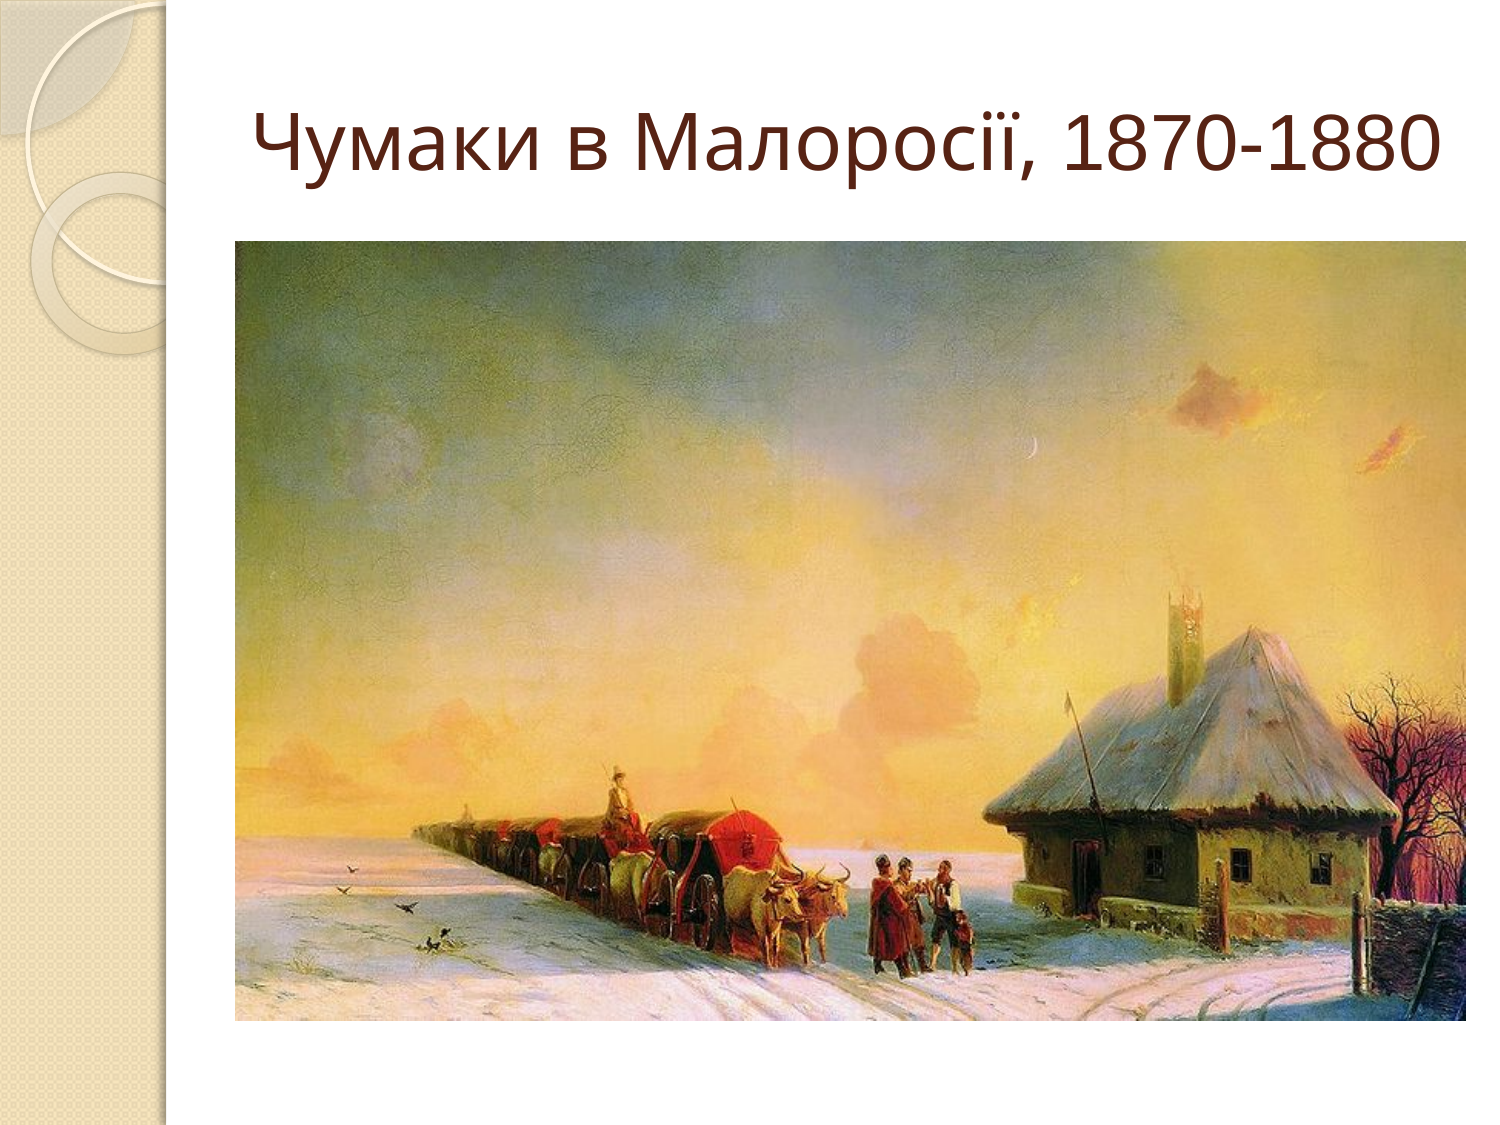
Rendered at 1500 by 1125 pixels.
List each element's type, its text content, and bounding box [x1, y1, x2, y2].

title Чумаки в Малоросії, 1870-1880 [235, 45, 1466, 233]
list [235, 241, 1466, 1022]
